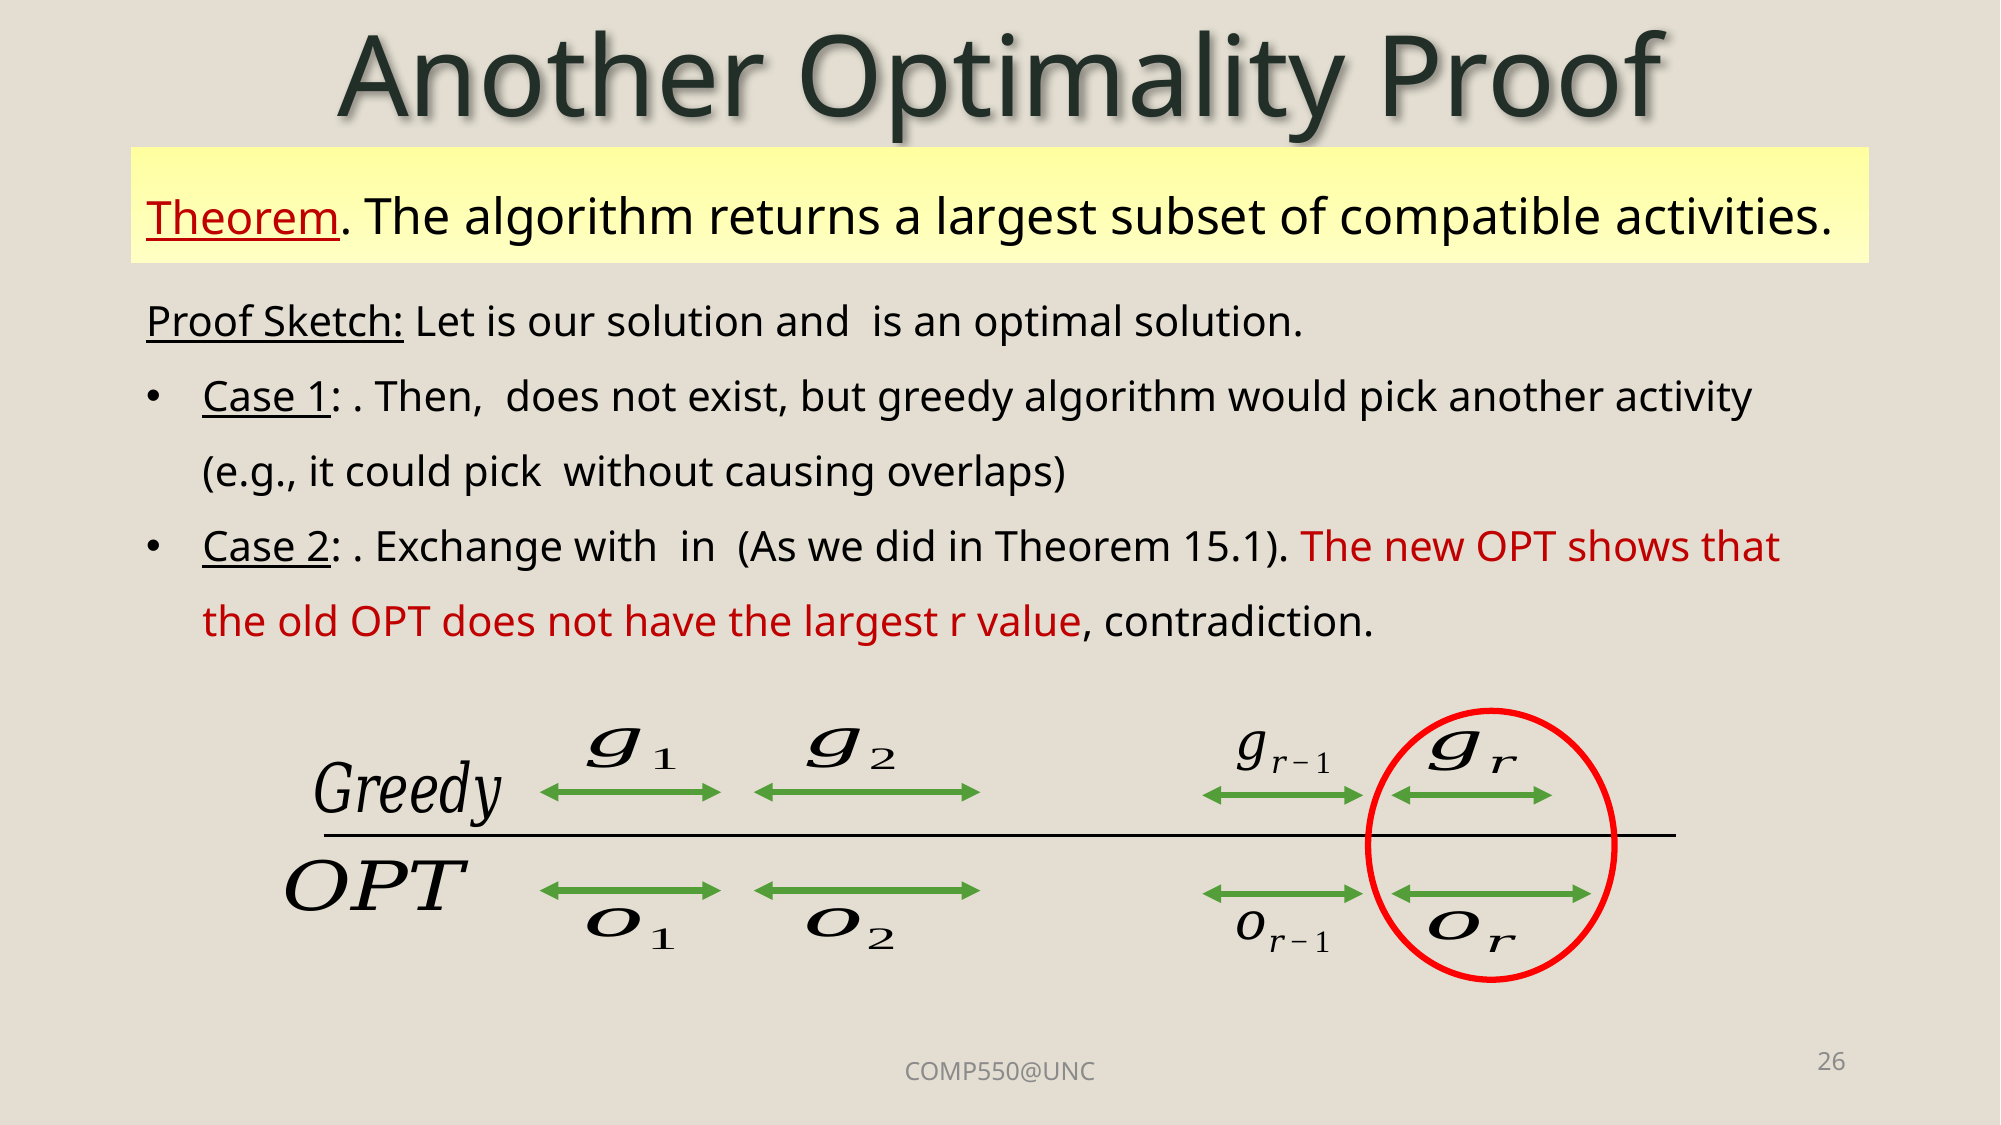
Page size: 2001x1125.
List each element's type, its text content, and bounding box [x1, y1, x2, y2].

text_box [1367, 709, 1616, 835]
footer COMP550@UNC [662, 1042, 1338, 1103]
slide_number 26 [1410, 1032, 1861, 1093]
title Another Optimality Proof [0, 3, 2000, 157]
text_box [1367, 837, 1616, 981]
text_box Theorem. The algorithm returns a largest subset of compatible activities. [131, 147, 1869, 263]
